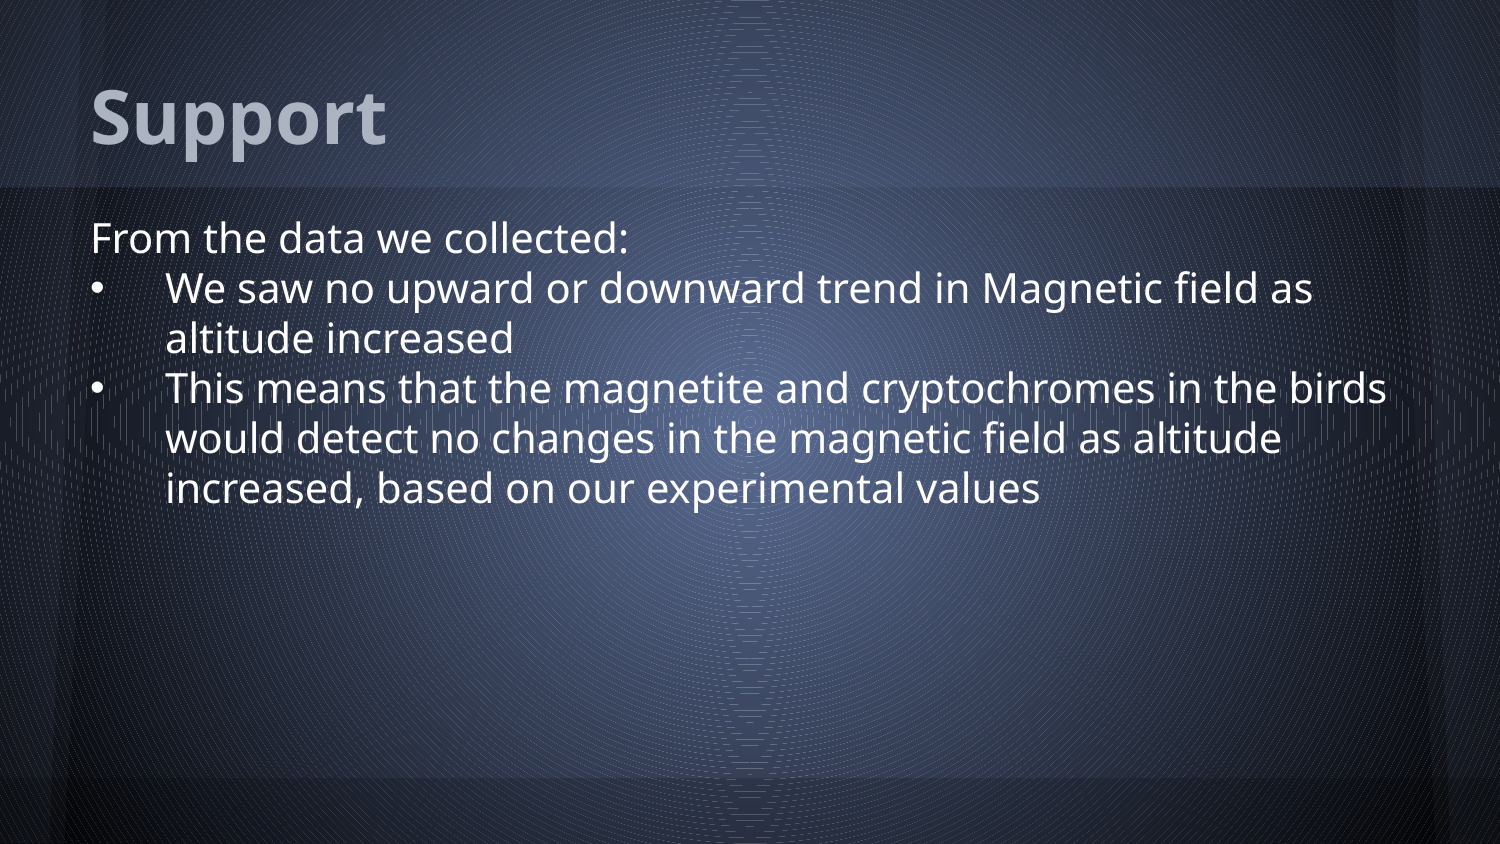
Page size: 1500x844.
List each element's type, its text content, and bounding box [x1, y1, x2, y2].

title Support [75, 33, 1425, 175]
list From the data we collected: We saw no upward or downward trend in Magnetic field as altitude increased This means that the magnetite and cryptochromes in the birds would detect no changes in the magnetic field as altitude increased, based on our experimental values [75, 196, 1425, 808]
